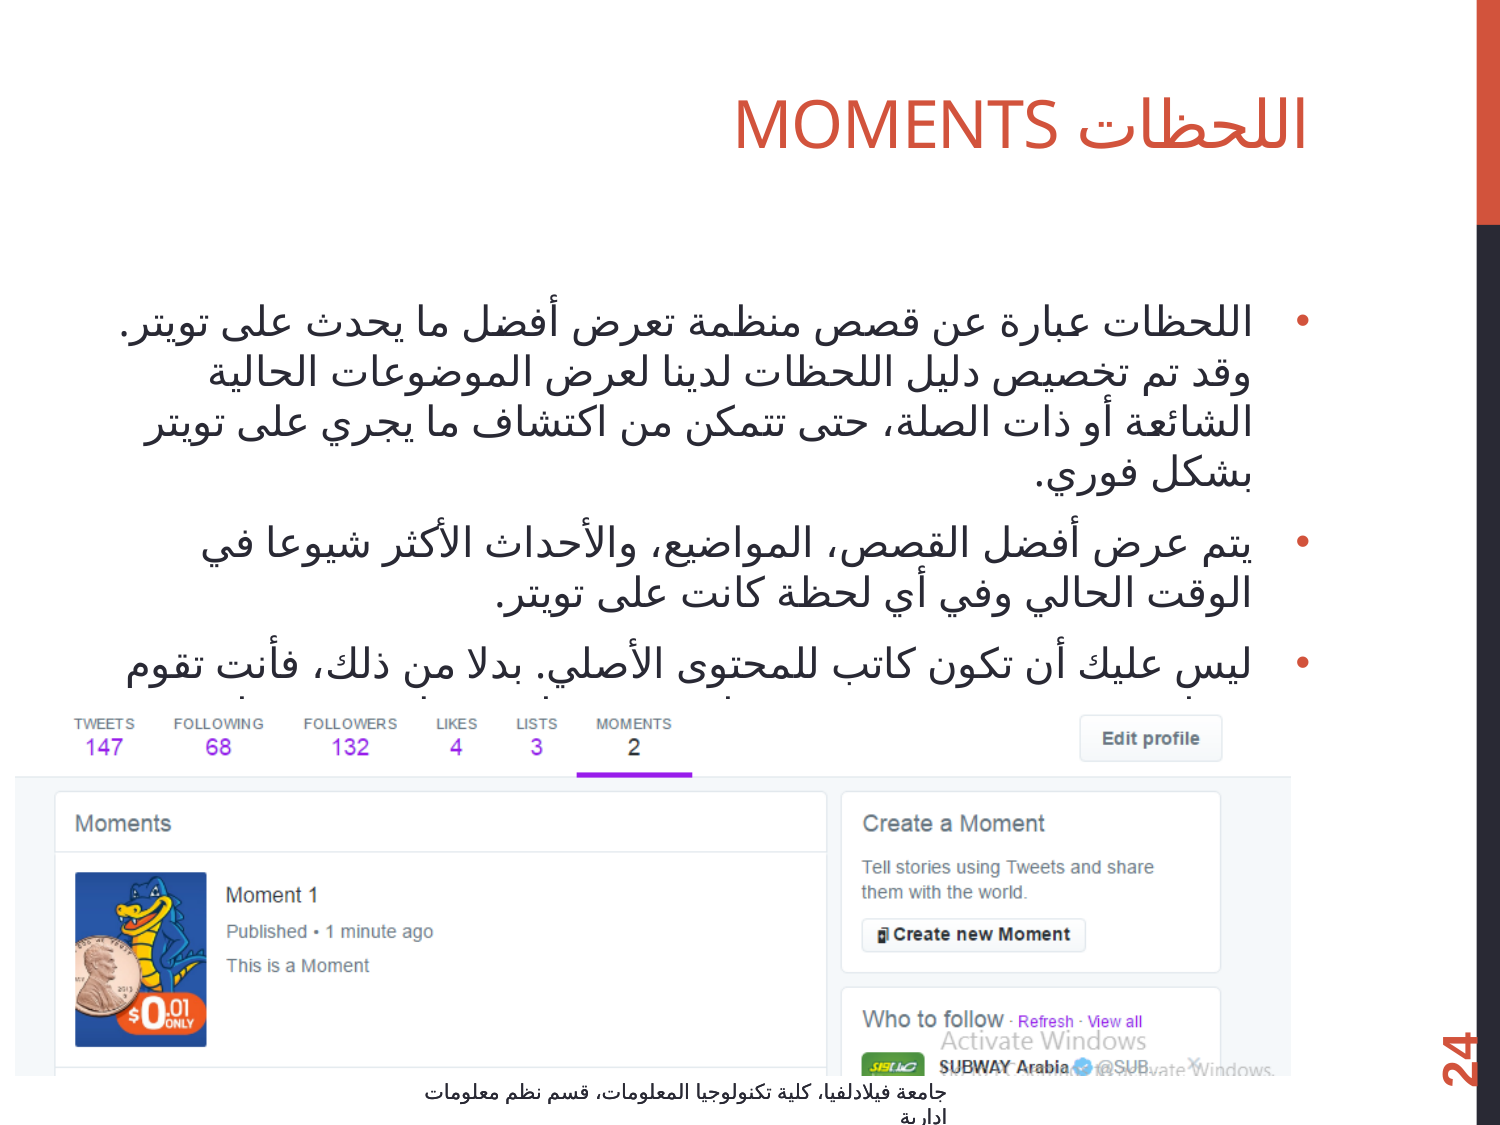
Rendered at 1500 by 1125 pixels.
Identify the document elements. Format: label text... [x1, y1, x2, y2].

picture [14, 698, 1291, 1077]
slide_number 24 [1427, 887, 1488, 1104]
title اللحظات Moments [75, 24, 1325, 250]
list اللحظات عبارة عن قصص منظمة تعرض أفضل ما يحدث على تويتر. وقد تم تخصيص دليل اللحظات لدينا لعرض الموضوعات الحالية الشائعة أو ذات الصلة، حتى تتمكن من اكتشاف ما يجري على تويتر بشكل فوري. يتم عرض أفضل القصص، المواضيع، والأحداث الأكثر شيوعا في الوقت الحالي وفي أي لحظة كانت على تويتر. ليس عليك أن تكون كاتب للمحتوى الأصلي. بدلا من ذلك، فأنت تقوم بتنظيم وتقديم محتوى موجود على تويتر بطريقة واضحة وسهلة للمشاهدة. [78, 287, 1325, 1005]
